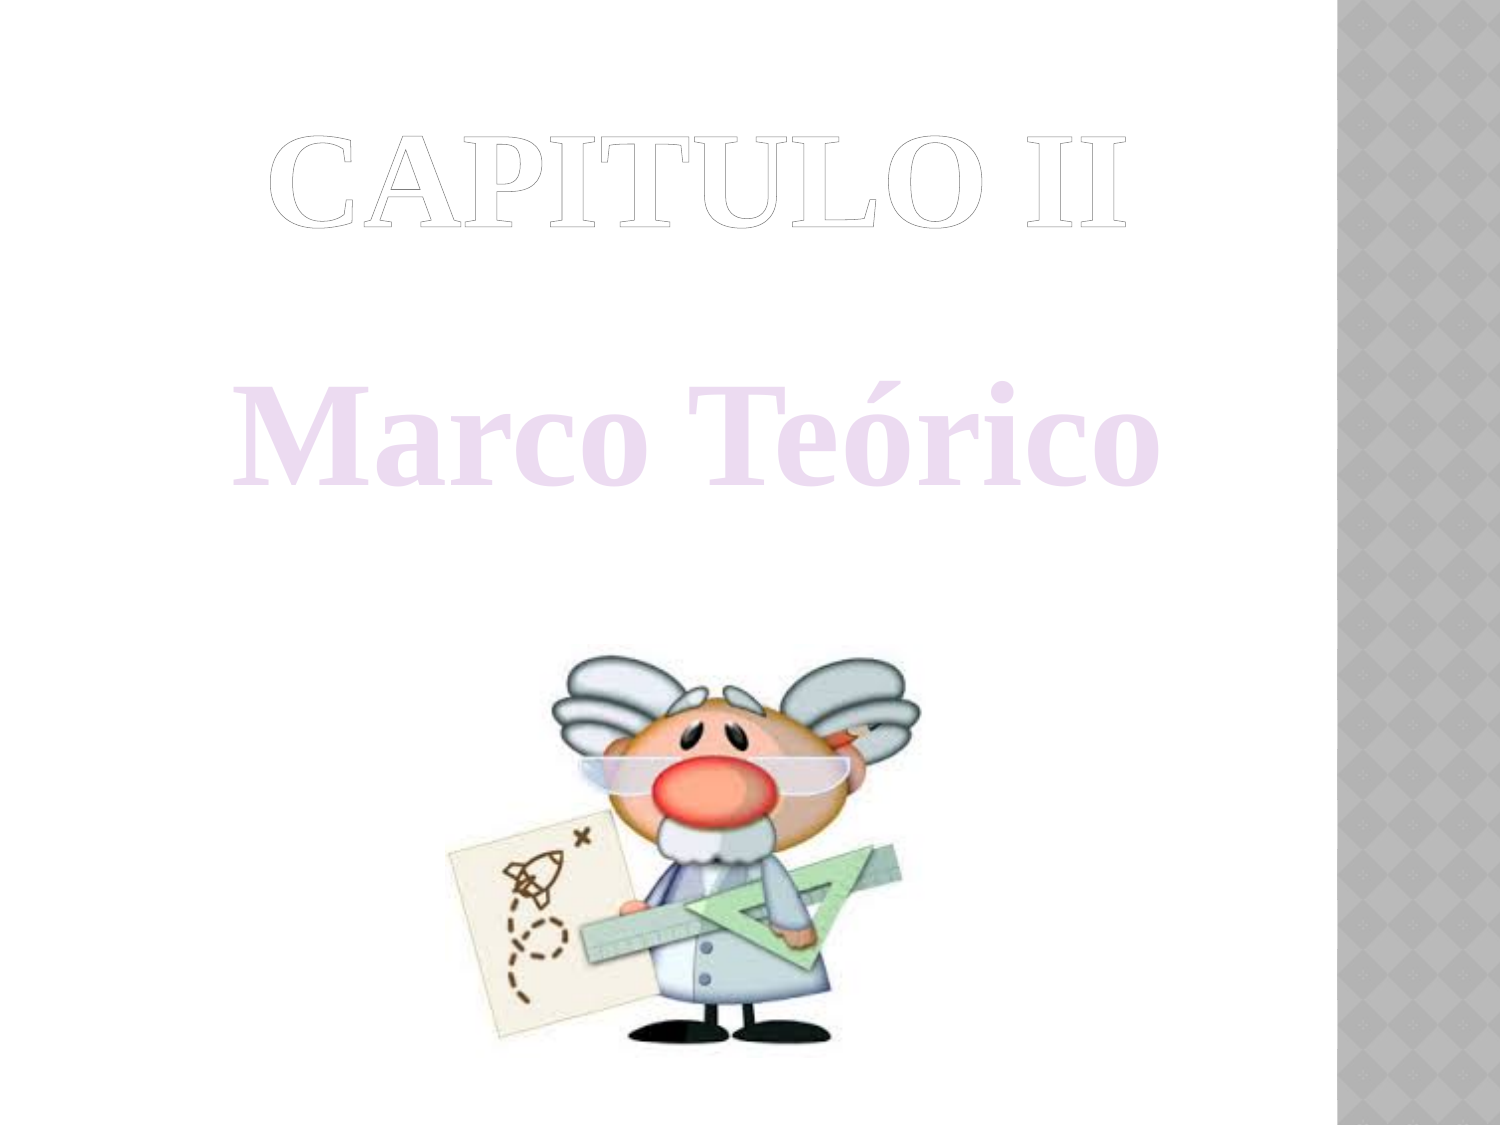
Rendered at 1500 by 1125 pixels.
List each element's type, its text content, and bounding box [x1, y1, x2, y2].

text_box CAPITULO II [187, 82, 1207, 262]
picture [444, 644, 927, 1058]
text_box Marco Teórico [215, 328, 1181, 523]
